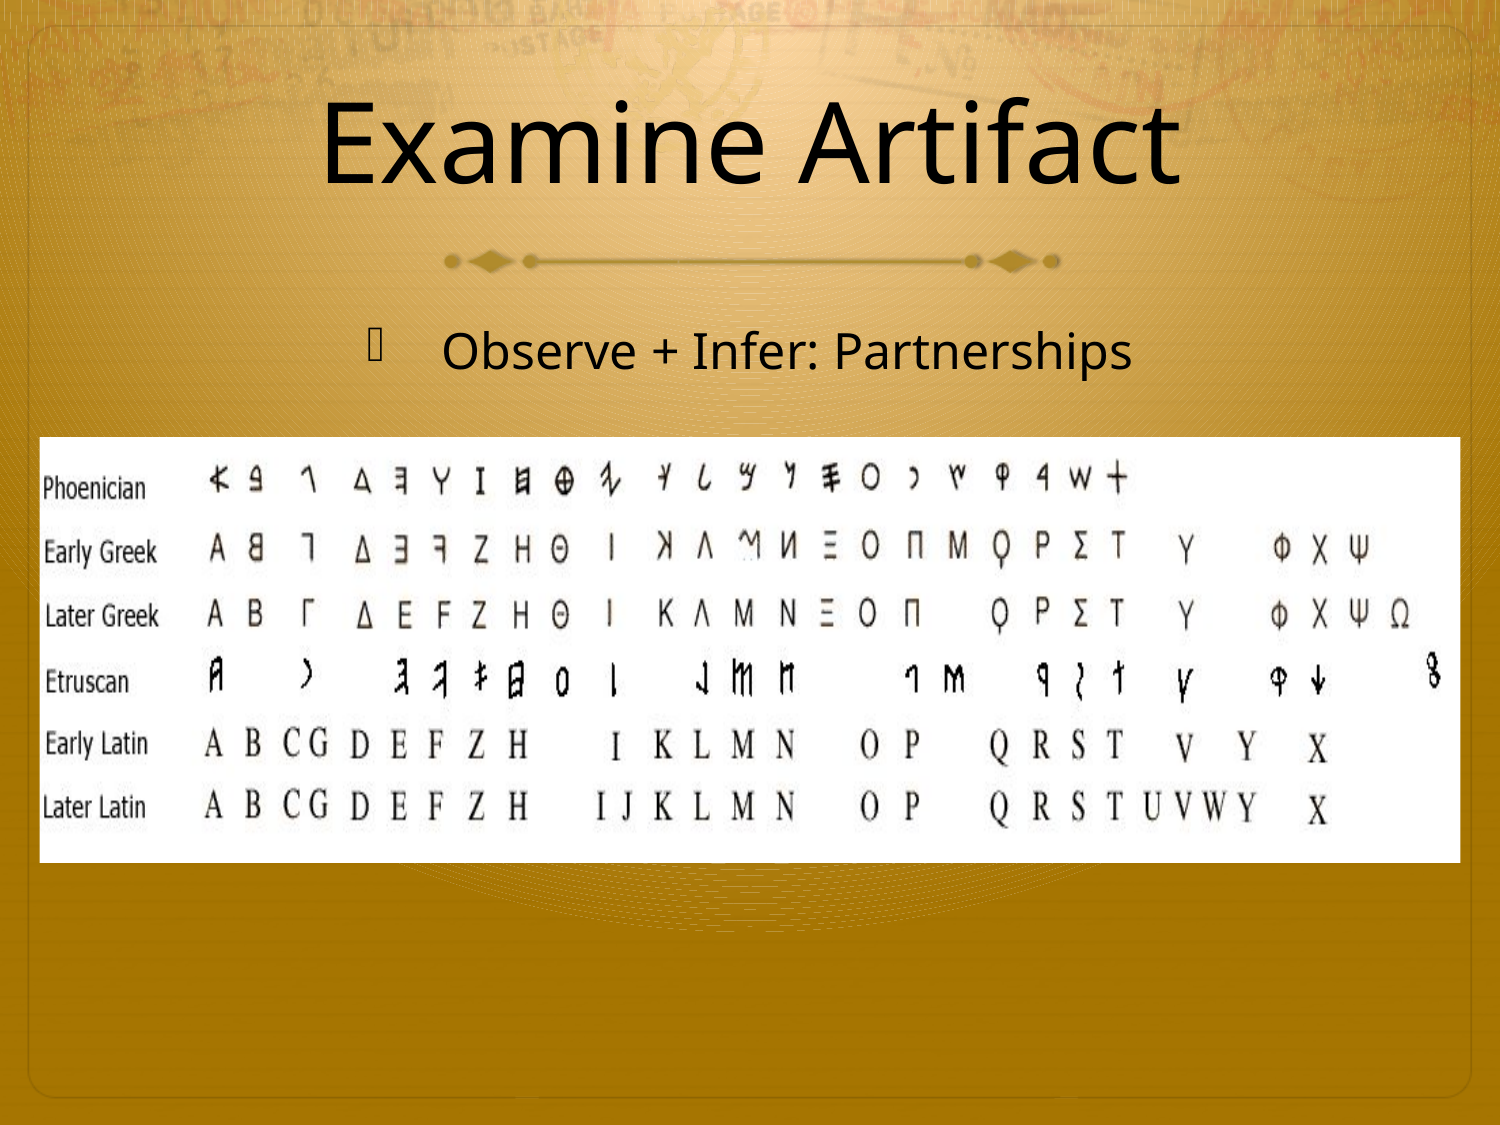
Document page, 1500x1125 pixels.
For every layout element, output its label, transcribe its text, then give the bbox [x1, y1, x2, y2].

picture [0, 0, 1500, 1125]
list Observe + Infer: Partnerships [93, 880, 1407, 988]
list Observe + Infer: Partnerships [93, 312, 1407, 435]
title Examine Artifact [93, 45, 1407, 233]
